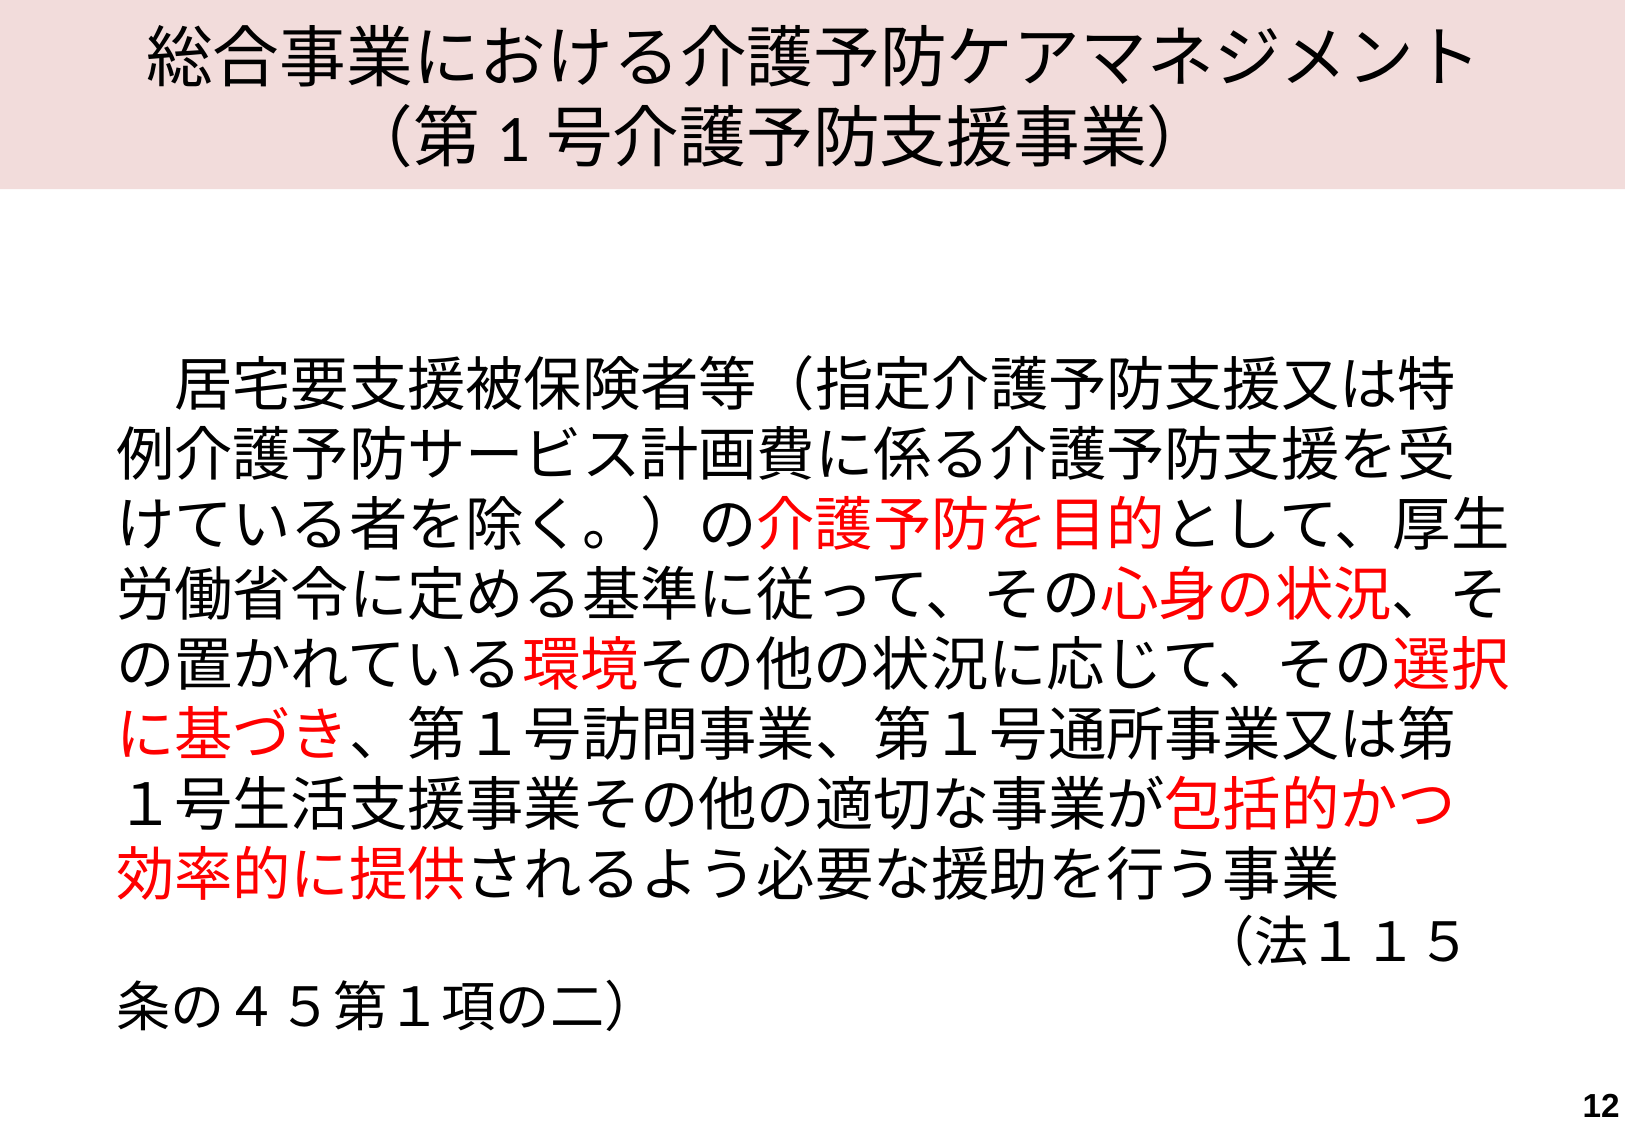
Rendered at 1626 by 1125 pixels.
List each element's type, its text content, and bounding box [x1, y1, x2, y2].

text_box 12 [1255, 1074, 1625, 1125]
text_box 居宅要支援被保険者等（指定介護予防支援又は特例介護予防サービス計画費に係る介護予防支援を受けている者を除く。）の介護予防を目的として、厚生労働省令に定める基準に従って、その心身の状況、その置かれている環境その他の状況に応じて、その選択に基づき、第１号訪問事業、第１号通所事業又は第１号生活支援事業その他の適切な事業が包括的かつ効率的に提供されるよう必要な援助を行う事業 （法１１５条の４５第１項の二） [101, 339, 1529, 1045]
title 総合事業における介護予防ケアマネジメント （第1号介護予防支援事業） [0, 0, 1625, 190]
